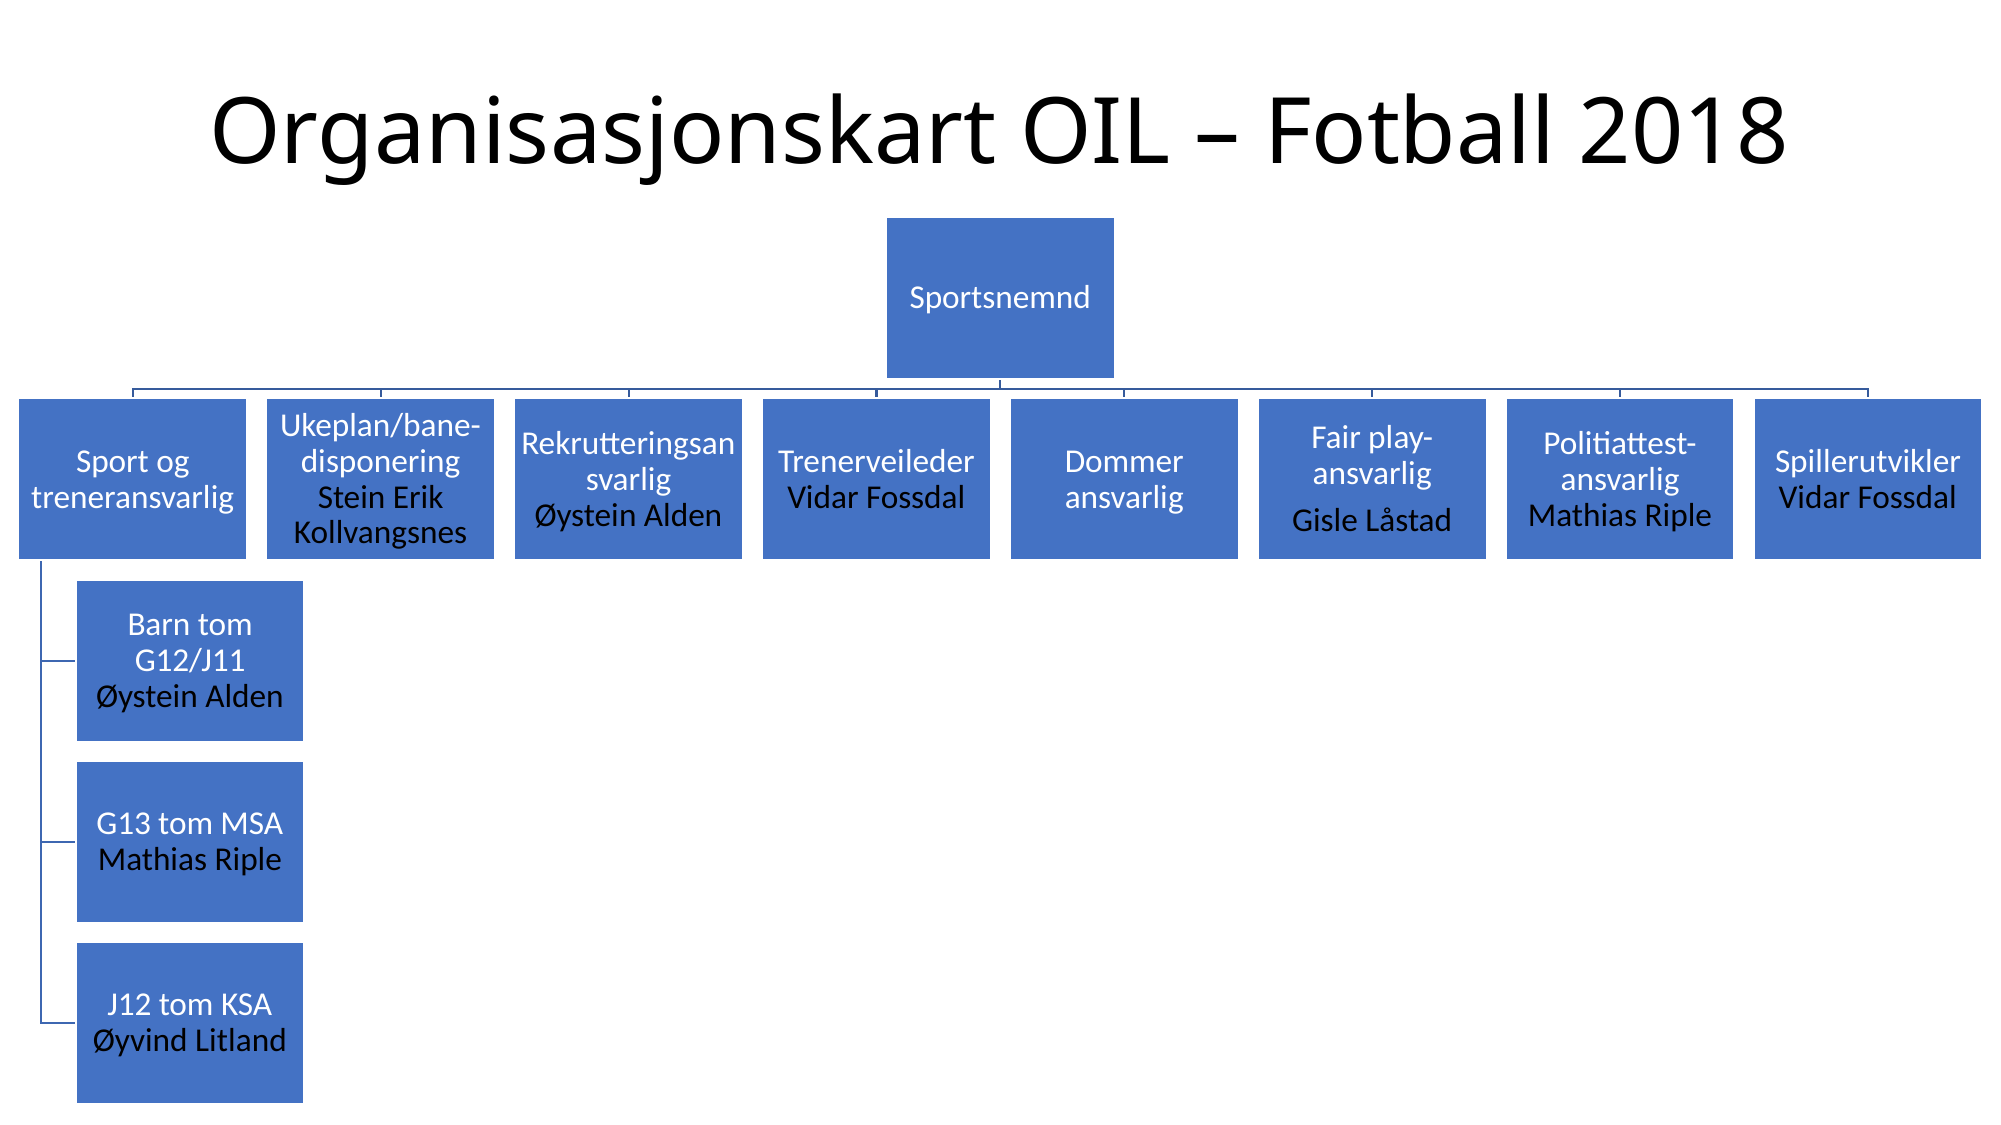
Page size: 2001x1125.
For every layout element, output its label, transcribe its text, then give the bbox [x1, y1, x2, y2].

title Organisasjonskart OIL – Fotball 2018 [137, 80, 1863, 127]
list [17, 127, 1983, 1125]
